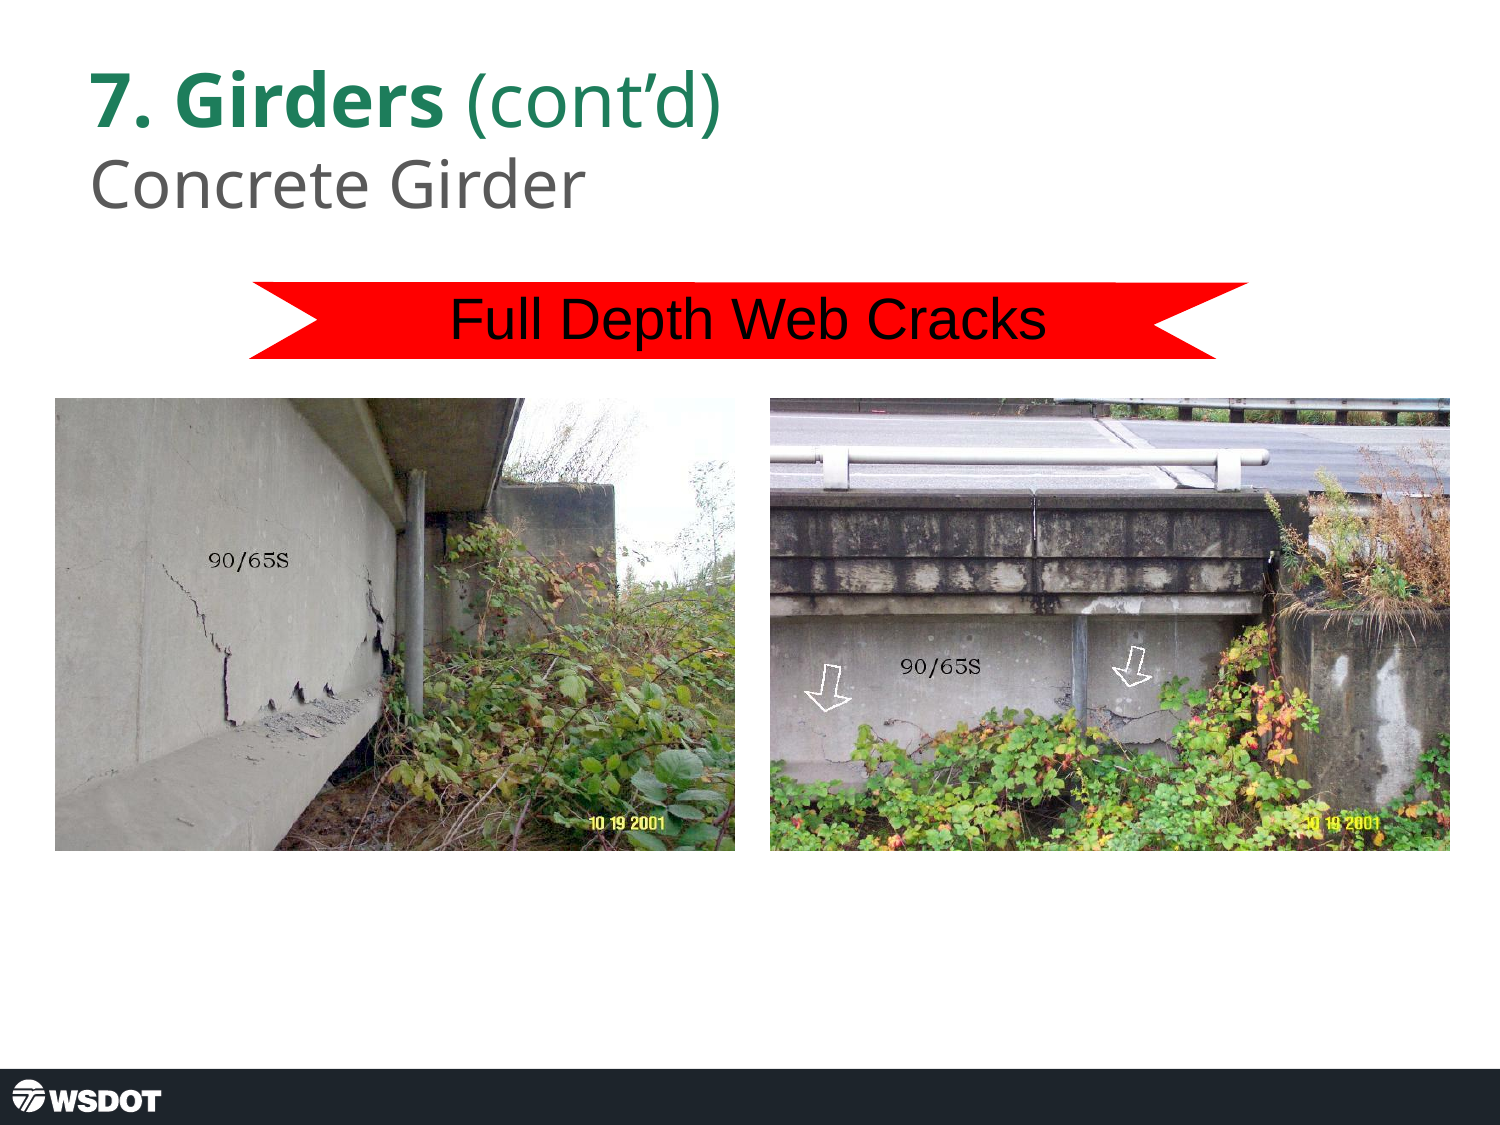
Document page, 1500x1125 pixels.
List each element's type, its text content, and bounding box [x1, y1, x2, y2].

text_box Full Depth Web Cracks [248, 281, 1249, 359]
text_box 7. Girders (cont’d) Concrete Girder [74, 45, 1425, 139]
picture [0, 0, 1500, 1125]
